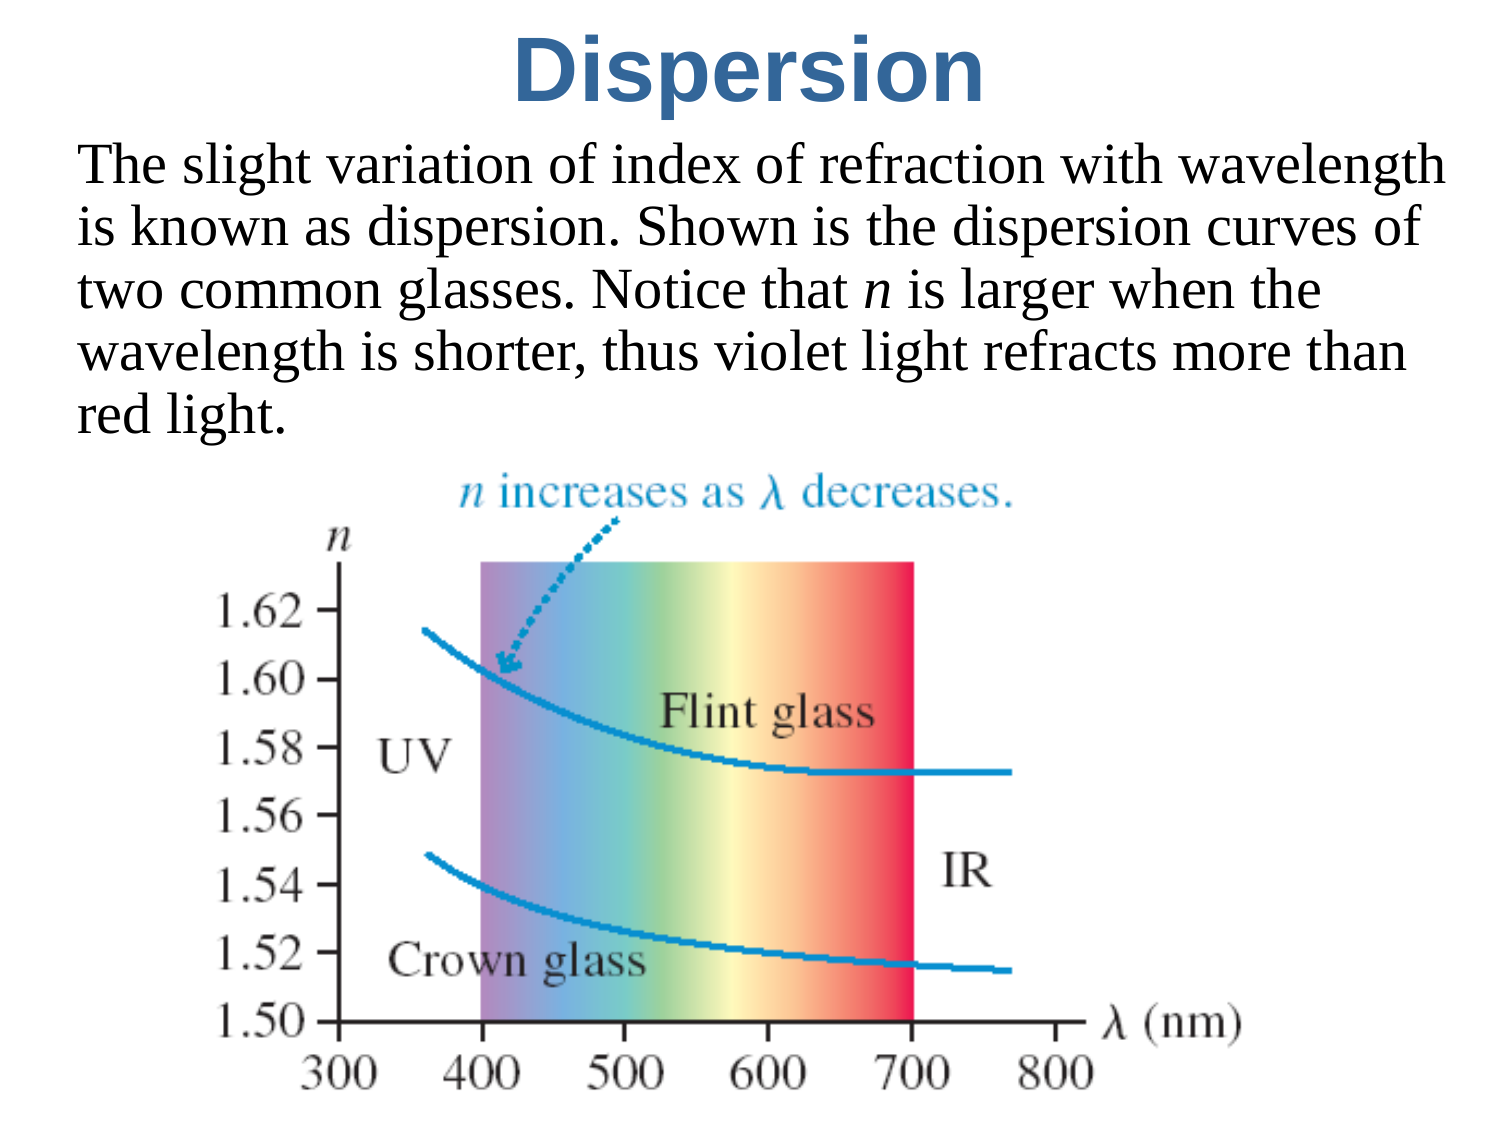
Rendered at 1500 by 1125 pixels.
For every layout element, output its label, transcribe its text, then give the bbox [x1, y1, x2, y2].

text_box The slight variation of index of refraction with wavelength is known as dispersion. Shown is the dispersion curves of two common glasses. Notice that n is larger when the wavelength is shorter, thus violet light refracts more than red light. [62, 124, 1463, 453]
title Dispersion [75, 0, 1425, 124]
picture [0, 436, 1275, 1125]
